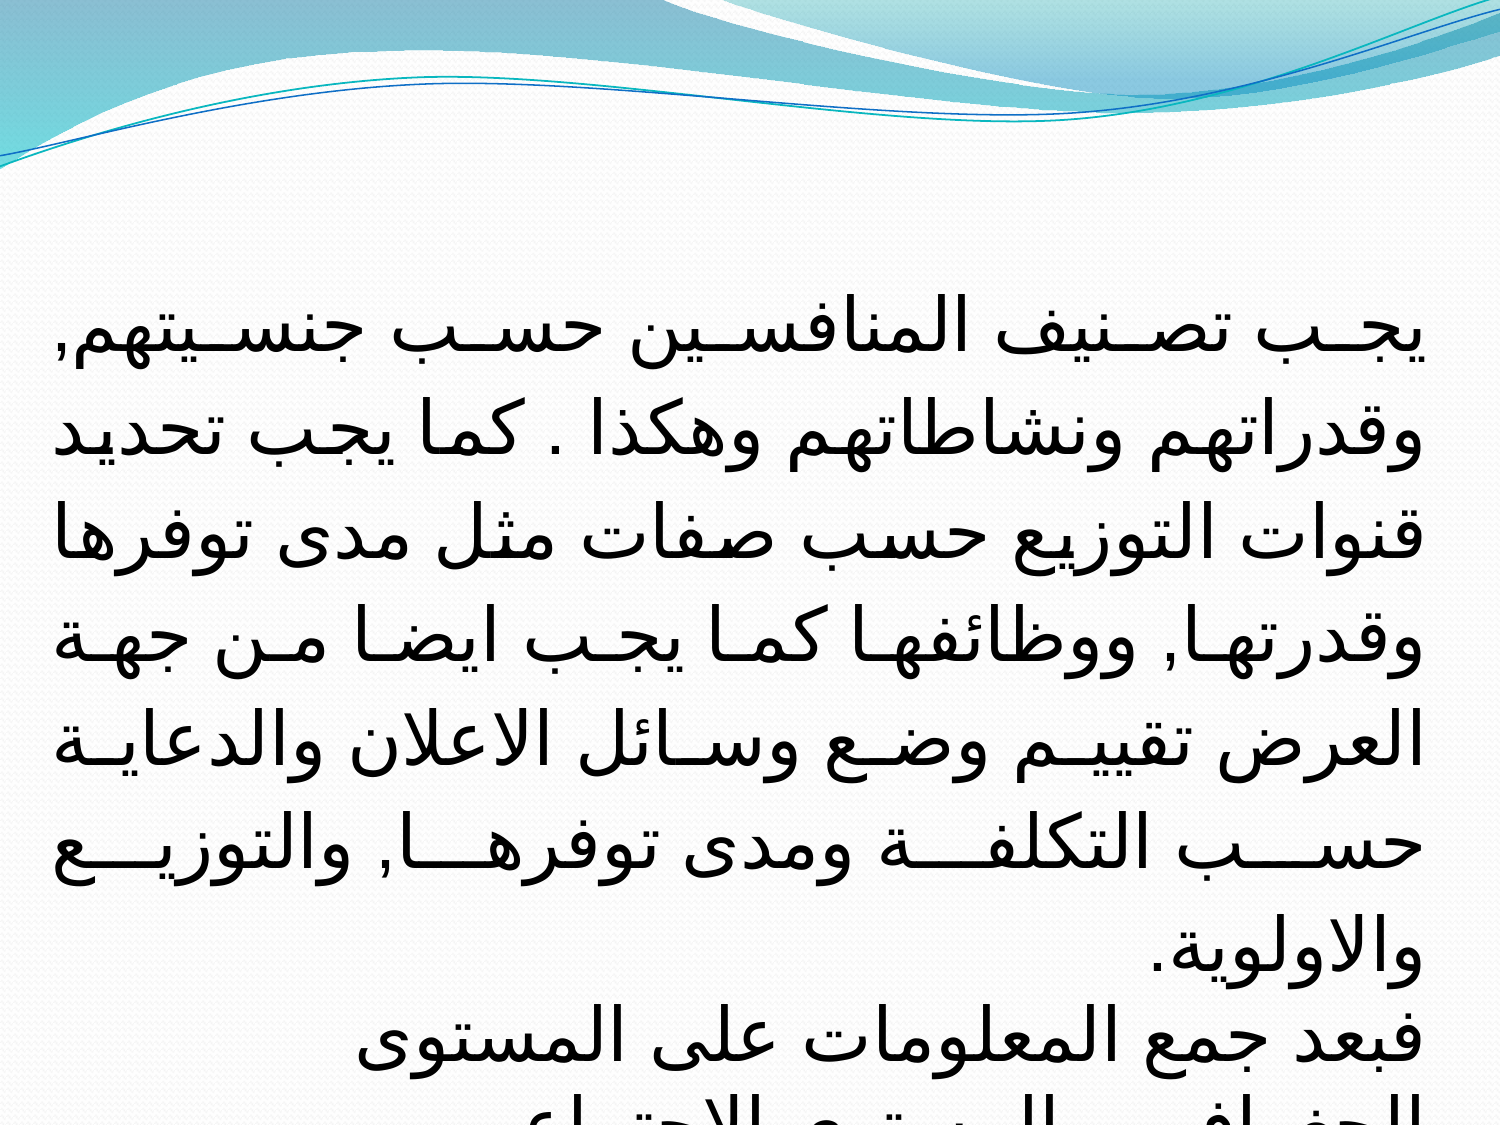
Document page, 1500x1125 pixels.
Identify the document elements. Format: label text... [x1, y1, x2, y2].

text_box يجب تصنيف المنافسين حسب جنسيتهم, وقدراتهم ونشاطاتهم وهكذا . كما يجب تحديد قنوات التوزيع حسب صفات مثل مدى توفرها وقدرتها, ووظائفها كما يجب ايضا من جهة العرض تقييم وضع وسائل الاعلان والدعاية حسب التكلفة ومدى توفرها, والتوزيع والاولوية. فبعد جمع المعلومات على المستوى الجغرافي, والمستوى الاجتماعي- والاقتصادي , [36, 255, 1443, 1125]
